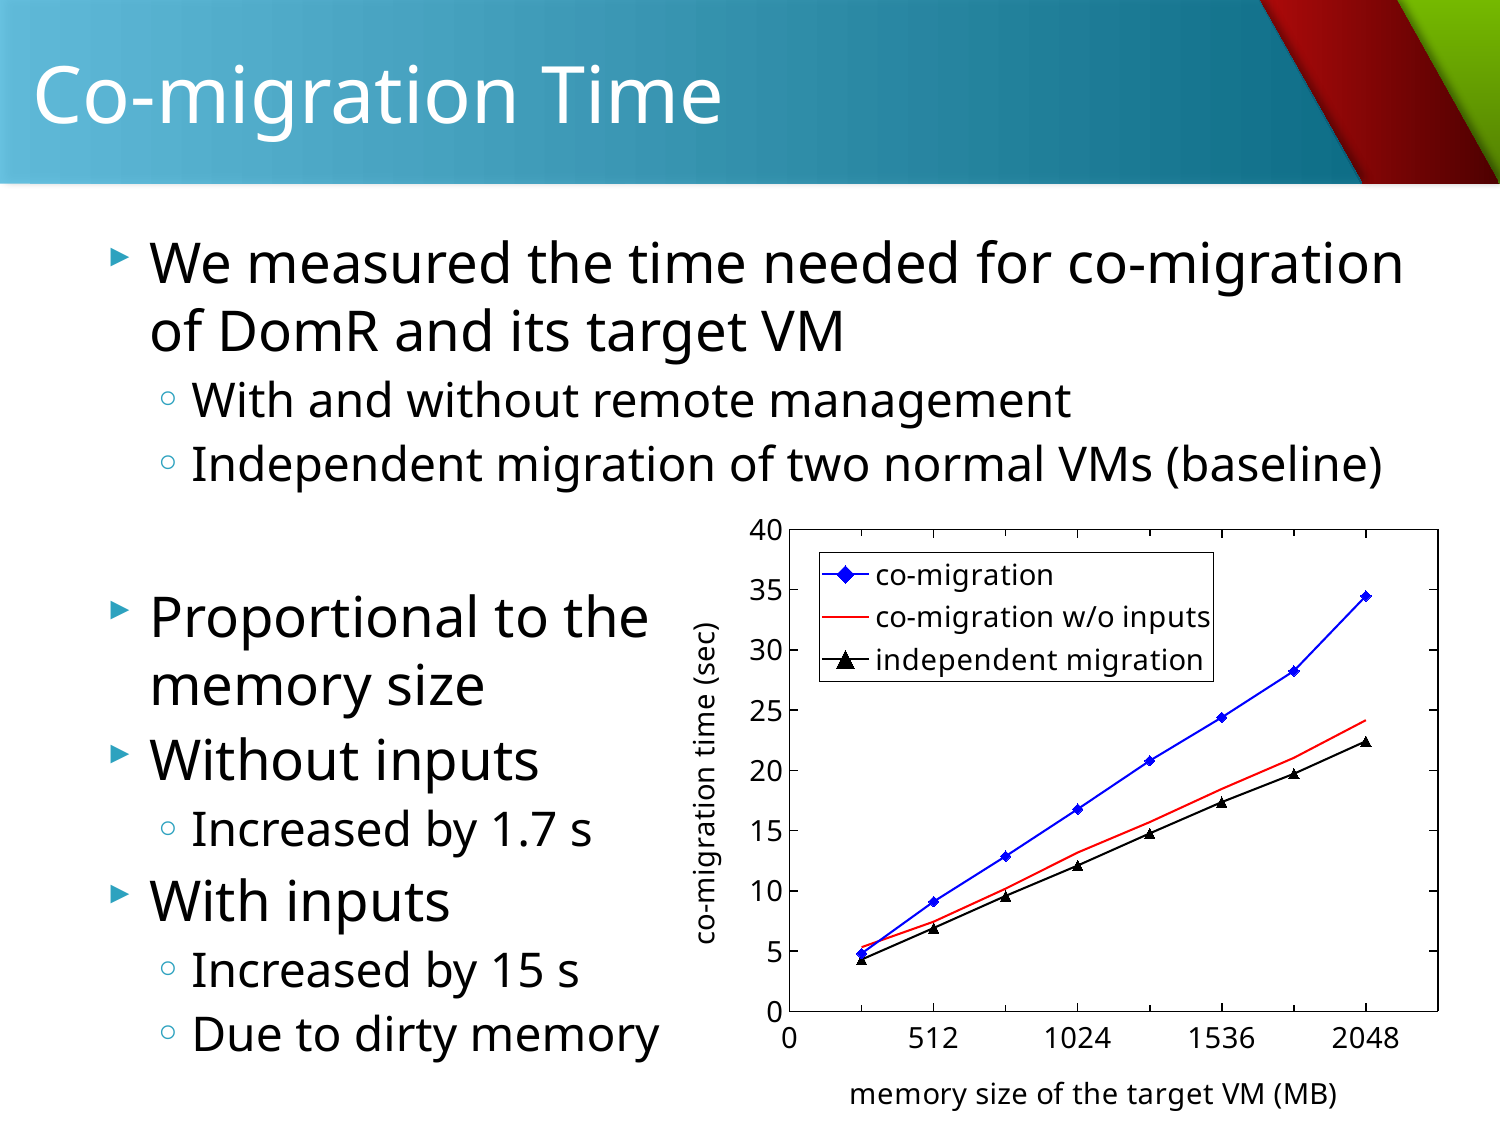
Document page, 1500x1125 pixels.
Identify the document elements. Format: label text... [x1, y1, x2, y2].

chart [655, 503, 1498, 1123]
title Co-migration Time [17, 0, 1500, 184]
list We measured the time needed for co-migration of DomR and its target VM With and without remote management Independent migration of two normal VMs (baseline) Proportional to the memory size Without inputs Increased by 1.7 s With inputs Increased by 15 s Due to dirty memory [74, 219, 1469, 1125]
